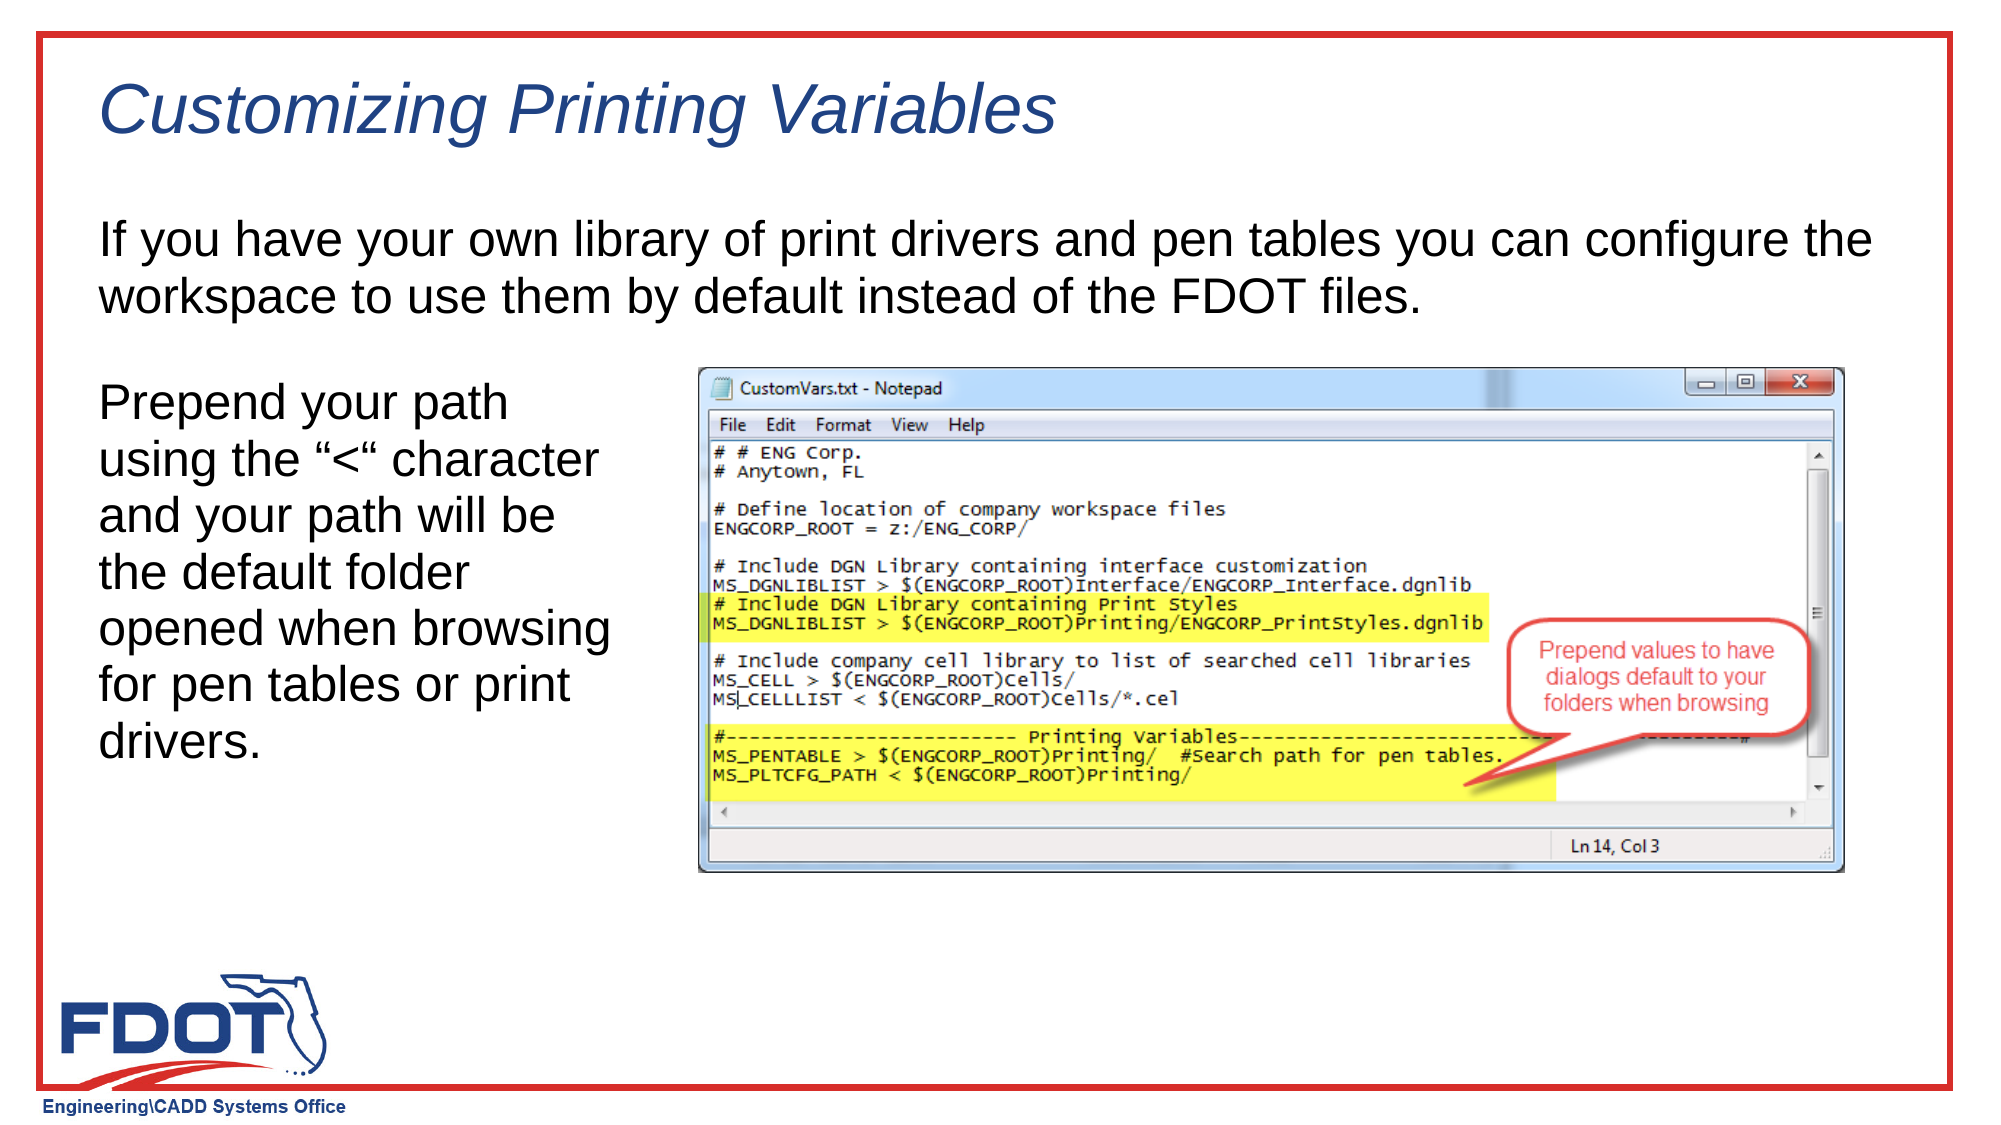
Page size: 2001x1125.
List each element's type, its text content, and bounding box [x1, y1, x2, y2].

picture [39, 1091, 356, 1122]
text_box Prepend your path using the “<“ character and your path will be the default folder opened when browsing for pen tables or print drivers. [83, 367, 654, 966]
picture [698, 366, 1845, 873]
picture [43, 969, 356, 1084]
list If you have your own library of print drivers and pen tables you can configure the workspace to use them by default instead of the FDOT files. [83, 203, 1903, 368]
title Customizing Printing Variables [83, 68, 1903, 169]
